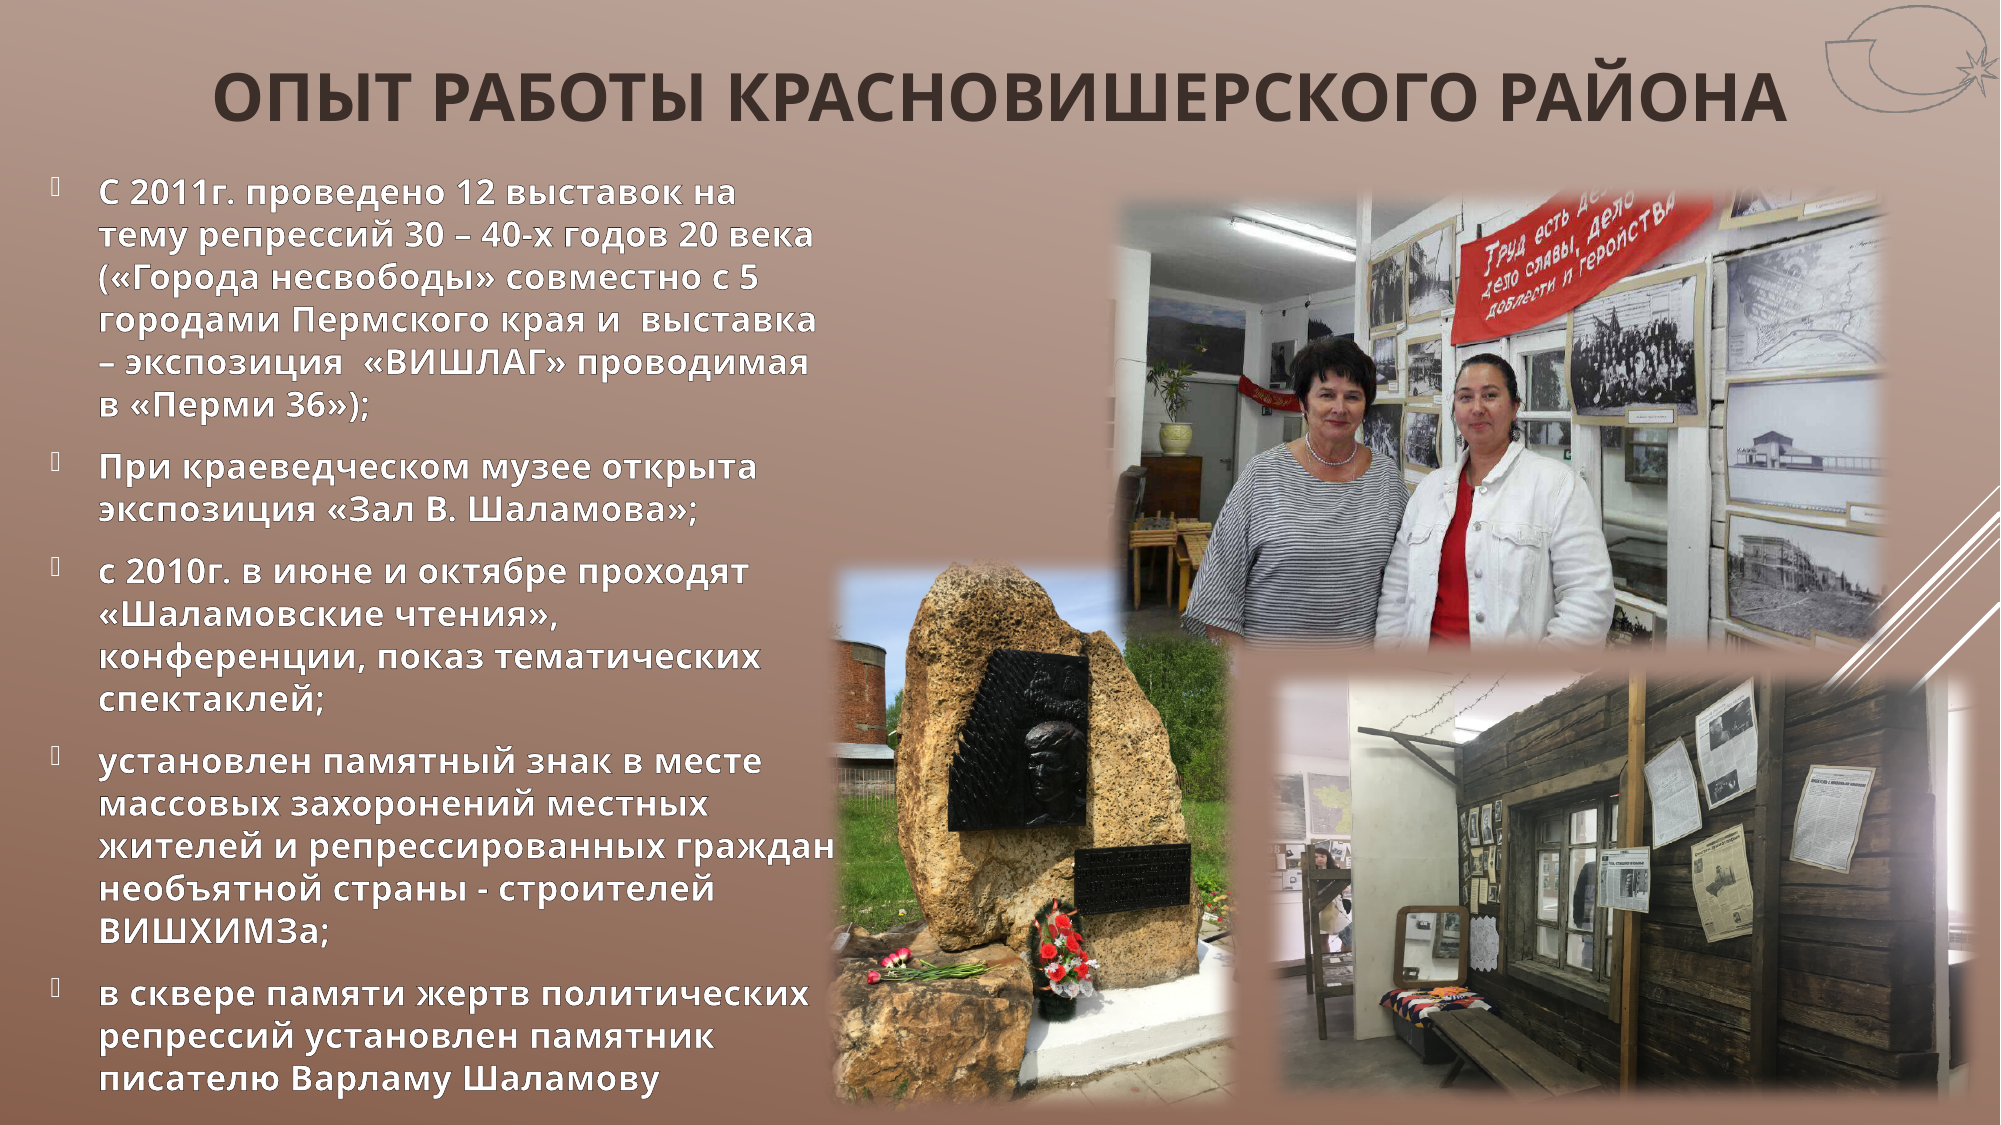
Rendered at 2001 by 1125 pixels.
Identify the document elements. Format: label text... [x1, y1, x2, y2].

picture [1825, 5, 2000, 113]
list С 2011г. проведено 12 выставок на тему репрессий 30 – 40-х годов 20 века («Города несвободы» совместно с 5 городами Пермского края и выставка – экспозиция «ВИШЛАГ» проводимая в «Перми 36»); При краеведческом музее открыта экспозиция «Зал В. Шаламова»; с 2010г. в июне и октябре проходят «Шаламовские чтения», конференции, показ тематических спектаклей; установлен памятный знак в месте массовых захоронений местных жителей и репрессированных граждан необъятной страны - строителей ВИШХИМЗа; в сквере памяти жертв политических репрессий установлен памятник писателю Варламу Шаламову [35, 228, 852, 1125]
title Опыт работы красновишерского района [0, 25, 2000, 164]
picture [751, 183, 1983, 1109]
